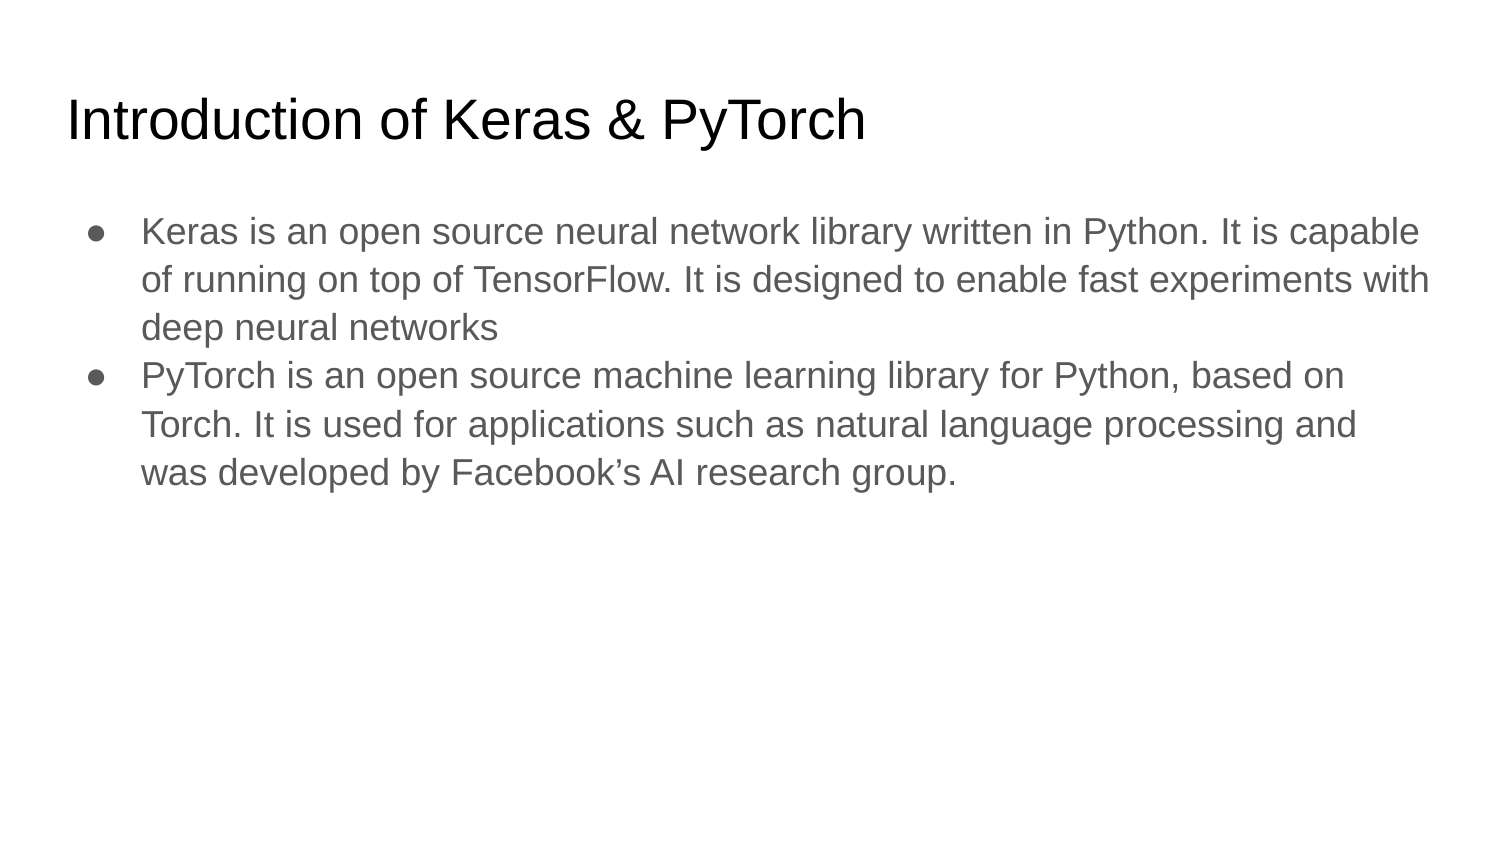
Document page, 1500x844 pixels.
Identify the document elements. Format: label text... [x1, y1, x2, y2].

title Introduction of Keras & PyTorch [51, 72, 1449, 167]
list Keras is an open source neural network library written in Python. It is capable of running on top of TensorFlow. It is designed to enable fast experiments with deep neural networks PyTorch is an open source machine learning library for Python, based on Torch. It is used for applications such as natural language processing and was developed by Facebook’s AI research group. [51, 189, 1449, 750]
